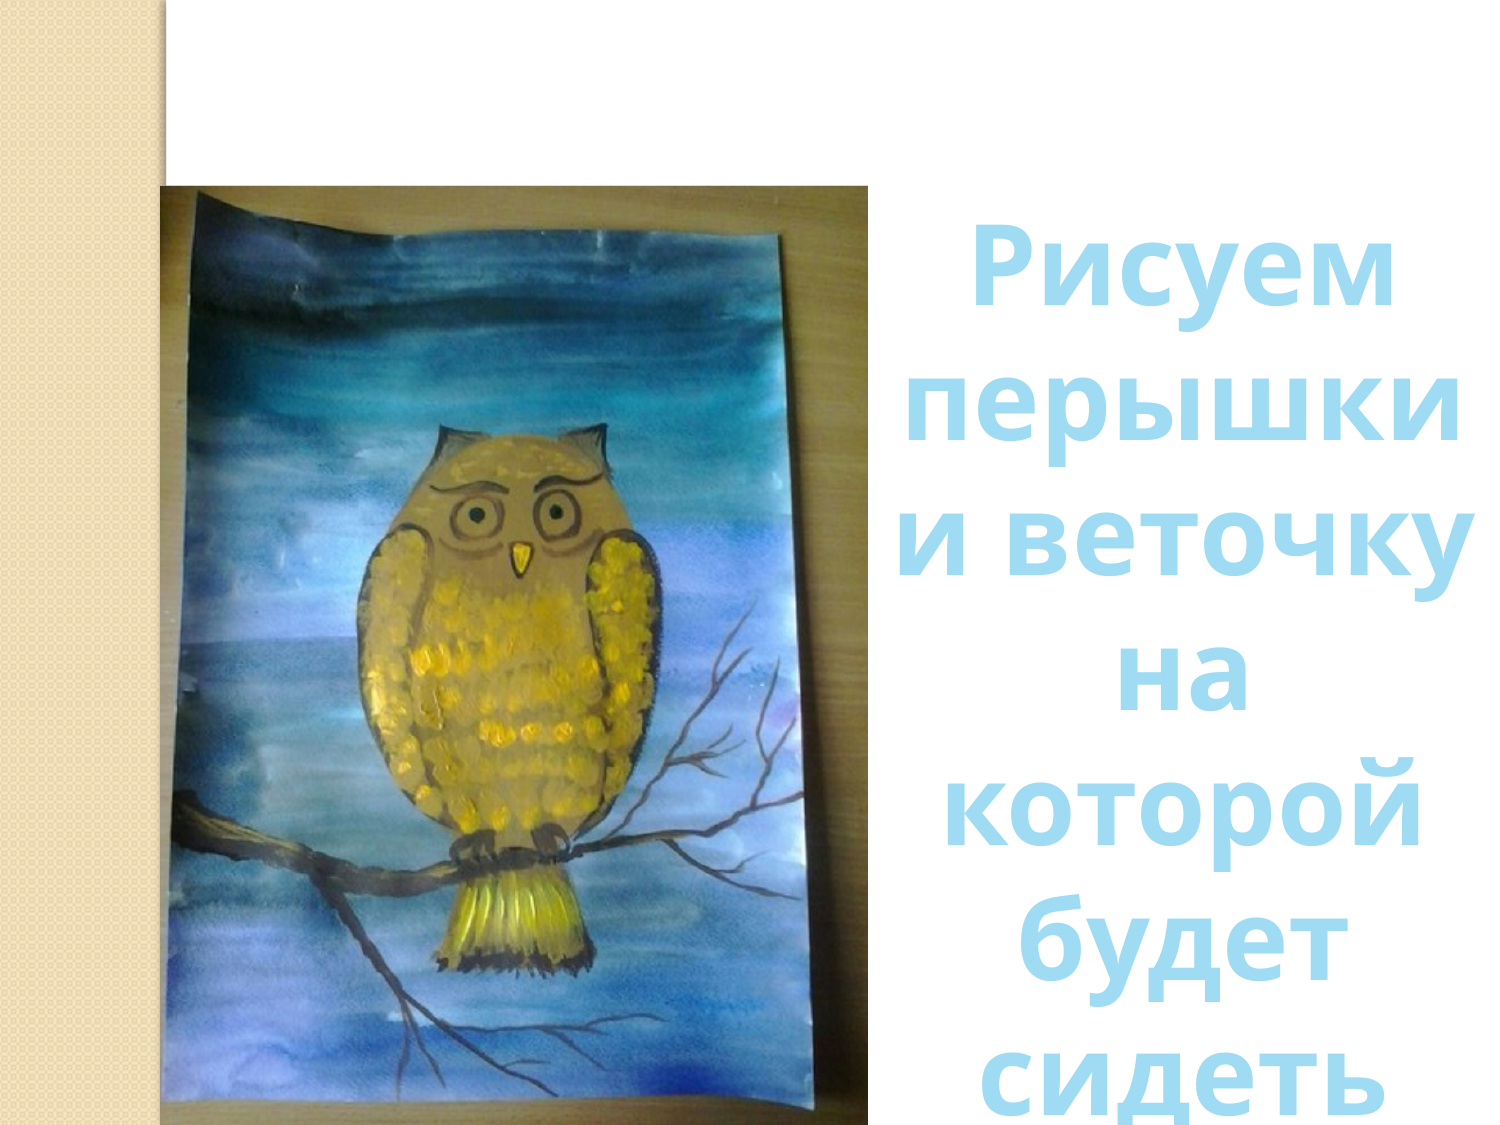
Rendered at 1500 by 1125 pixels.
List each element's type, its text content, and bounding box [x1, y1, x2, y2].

picture [41, 187, 986, 1125]
text_box Рисуем перышки и веточку на которой будет сидеть ваша сова. [867, 185, 1500, 1125]
